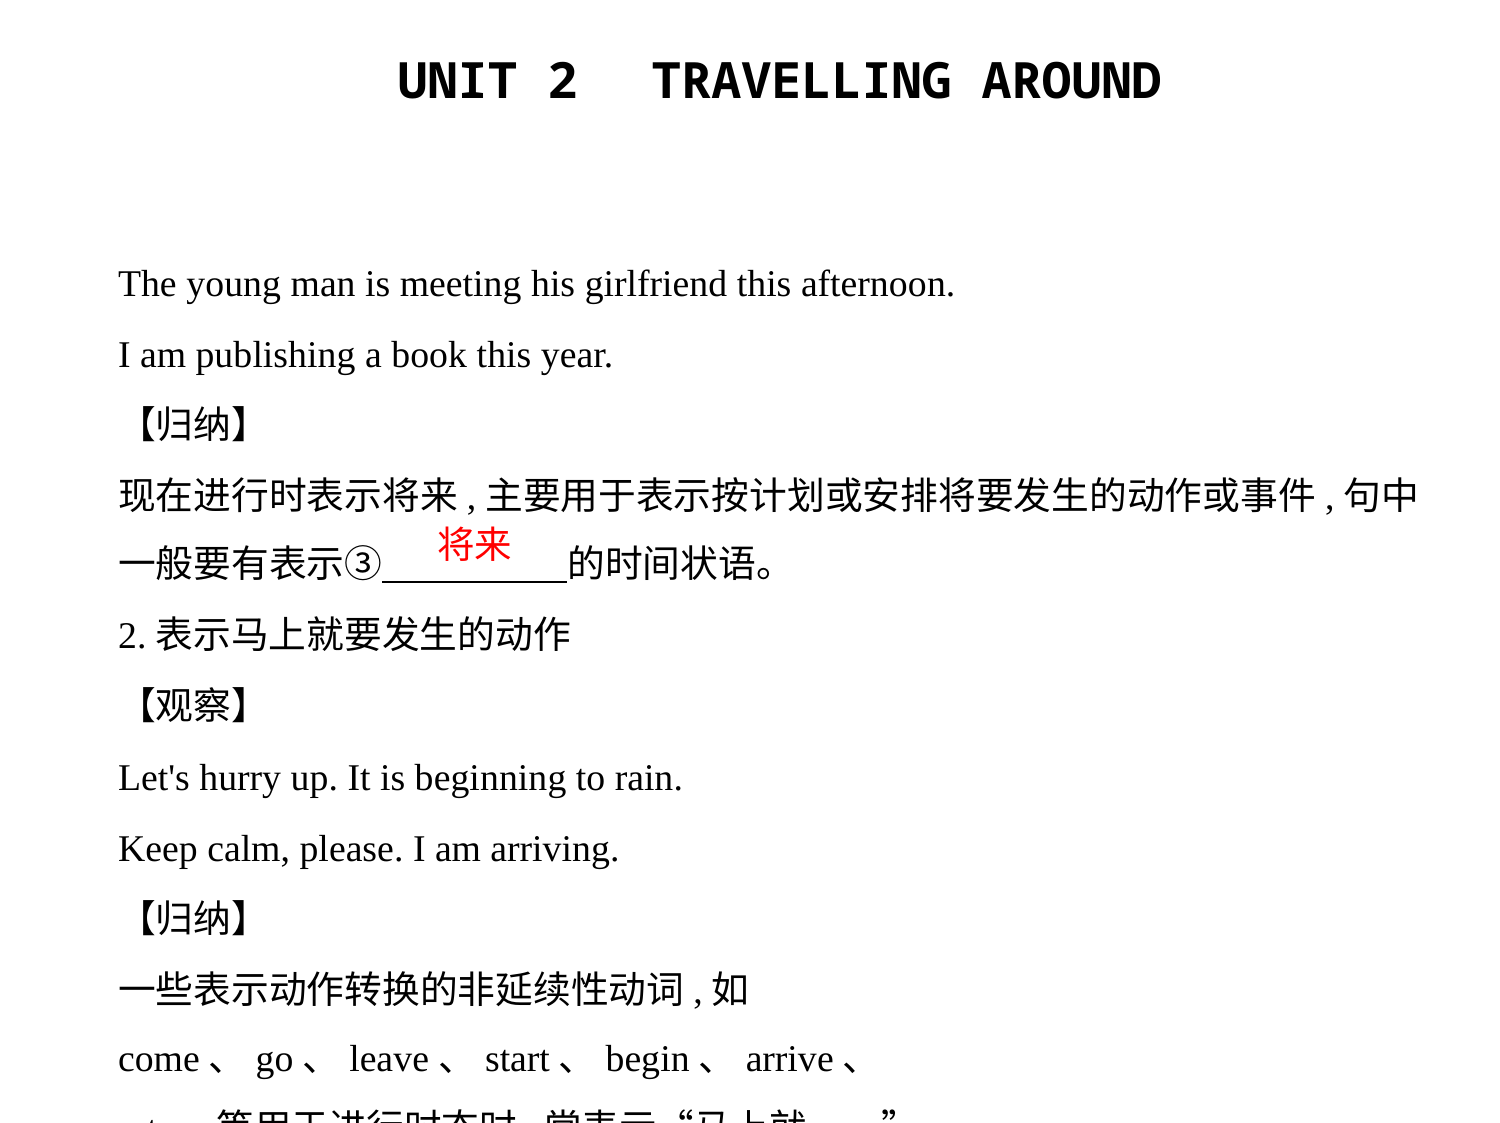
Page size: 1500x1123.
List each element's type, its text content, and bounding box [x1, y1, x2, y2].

text_box The young man is meeting his girlfriend this afternoon. I am publishing a book this year. 【归纳】 现在进行时表示将来,主要用于表示按计划或安排将要发生的动作或事件,句中 一般要有表示③ 的时间状语。 2.表示马上就要发生的动作 【观察】 Let's hurry up. It is beginning to rain. Keep calm, please. I am arriving. 【归纳】 一些表示动作转换的非延续性动词,如come、go、leave、start、begin、arrive、 return等用于进行时态时,常表示“马上就……”。 [118, 236, 1483, 1123]
text_box 将来 [422, 514, 528, 574]
